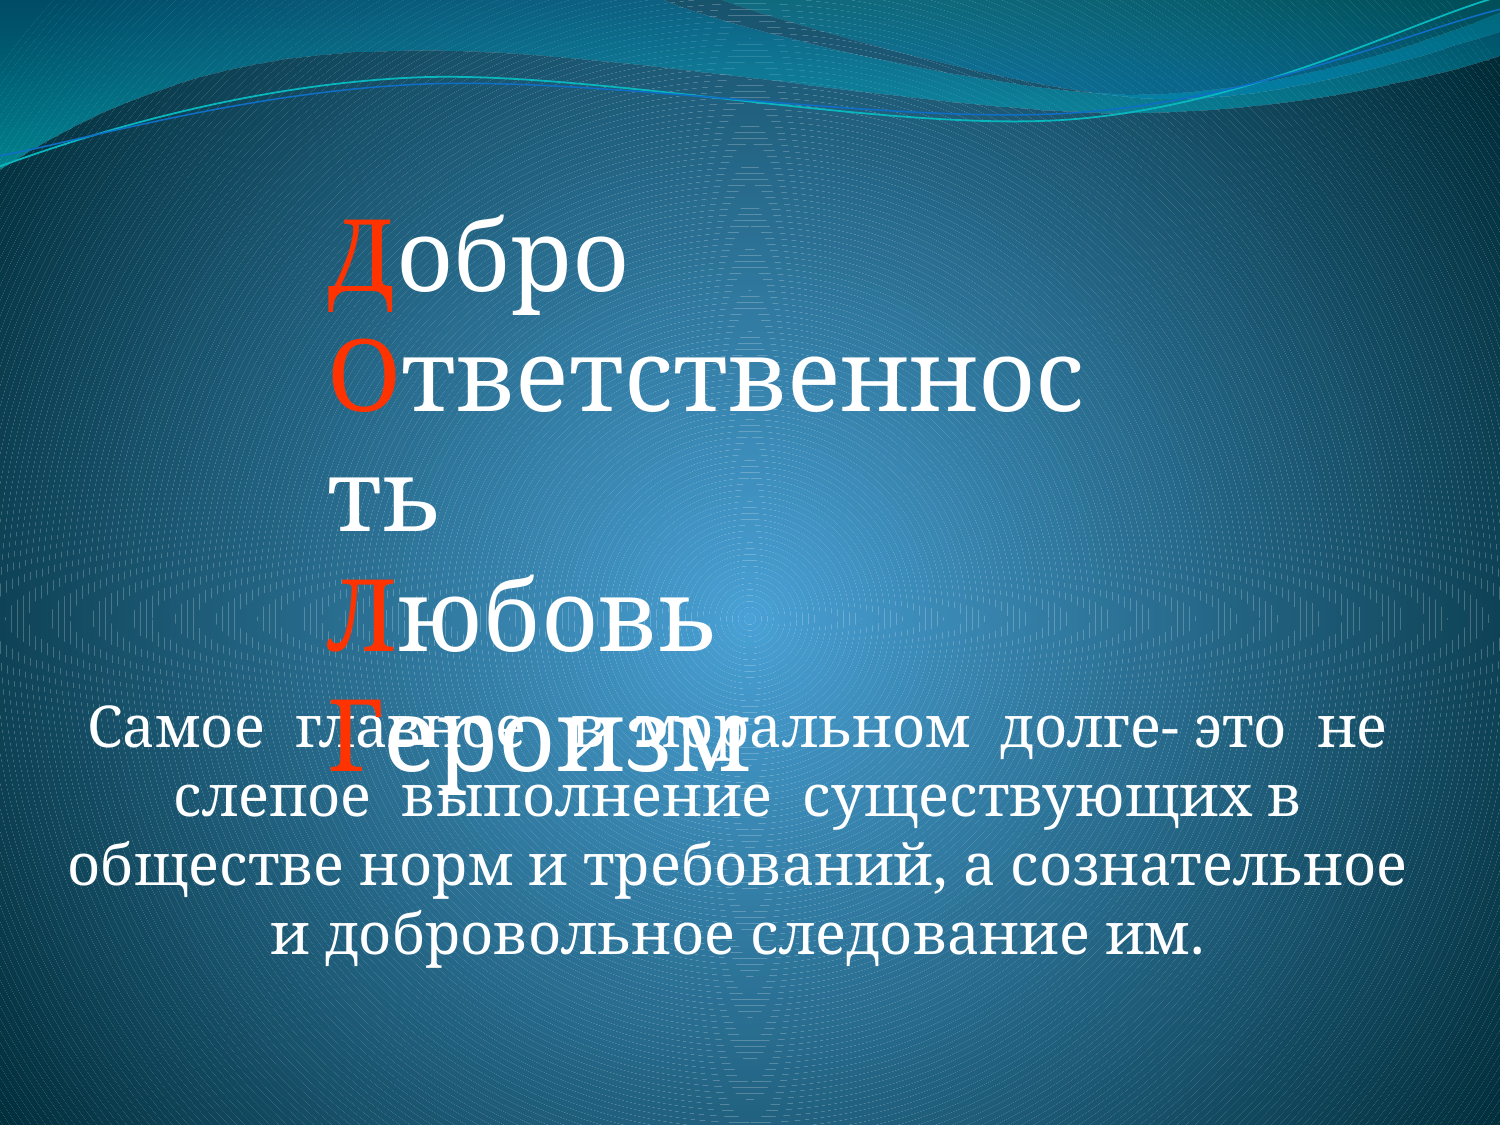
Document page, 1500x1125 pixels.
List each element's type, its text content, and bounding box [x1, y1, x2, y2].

text_box Добро Ответственность Любовь Героизм [312, 184, 1125, 799]
list Самое главное в моральном долге- это не слепое выполнение существующих в обществе норм и требований, а сознательное и добровольное следование им. [53, 682, 1424, 1027]
title [76, 184, 312, 408]
